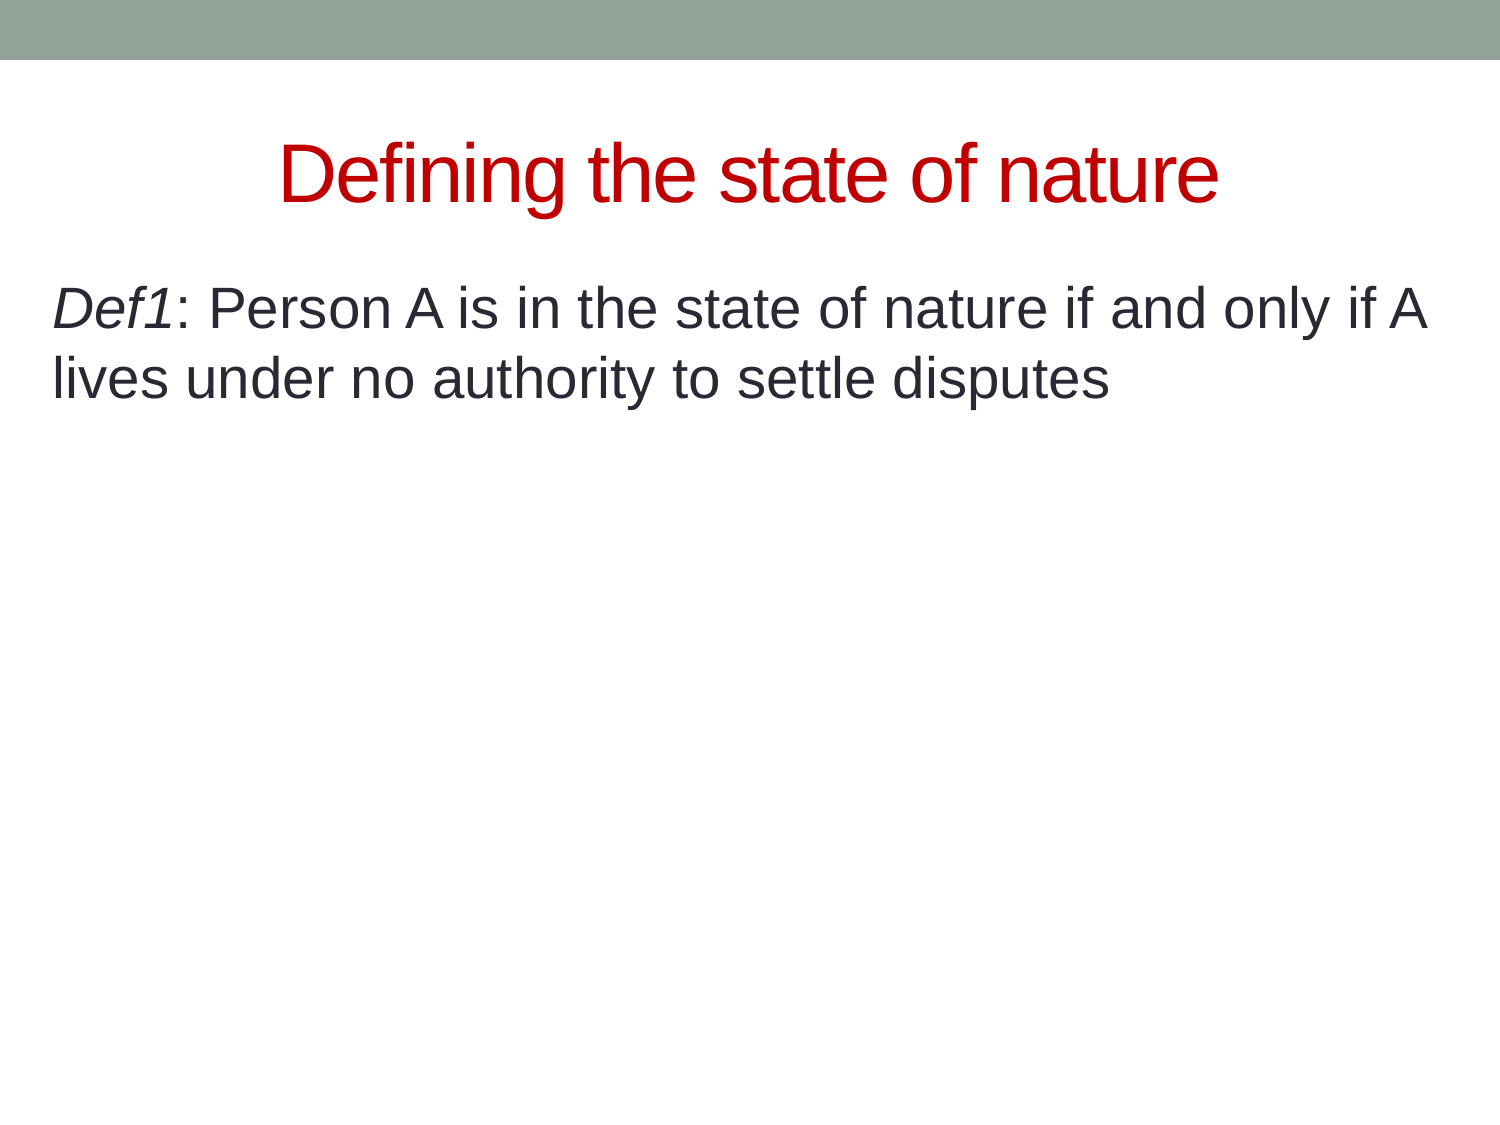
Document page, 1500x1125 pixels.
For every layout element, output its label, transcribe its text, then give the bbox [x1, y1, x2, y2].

title Defining the state of nature [75, 87, 1425, 250]
list Def1: Person A is in the state of nature if and only if A lives under no authority to settle disputes [37, 262, 1463, 1075]
